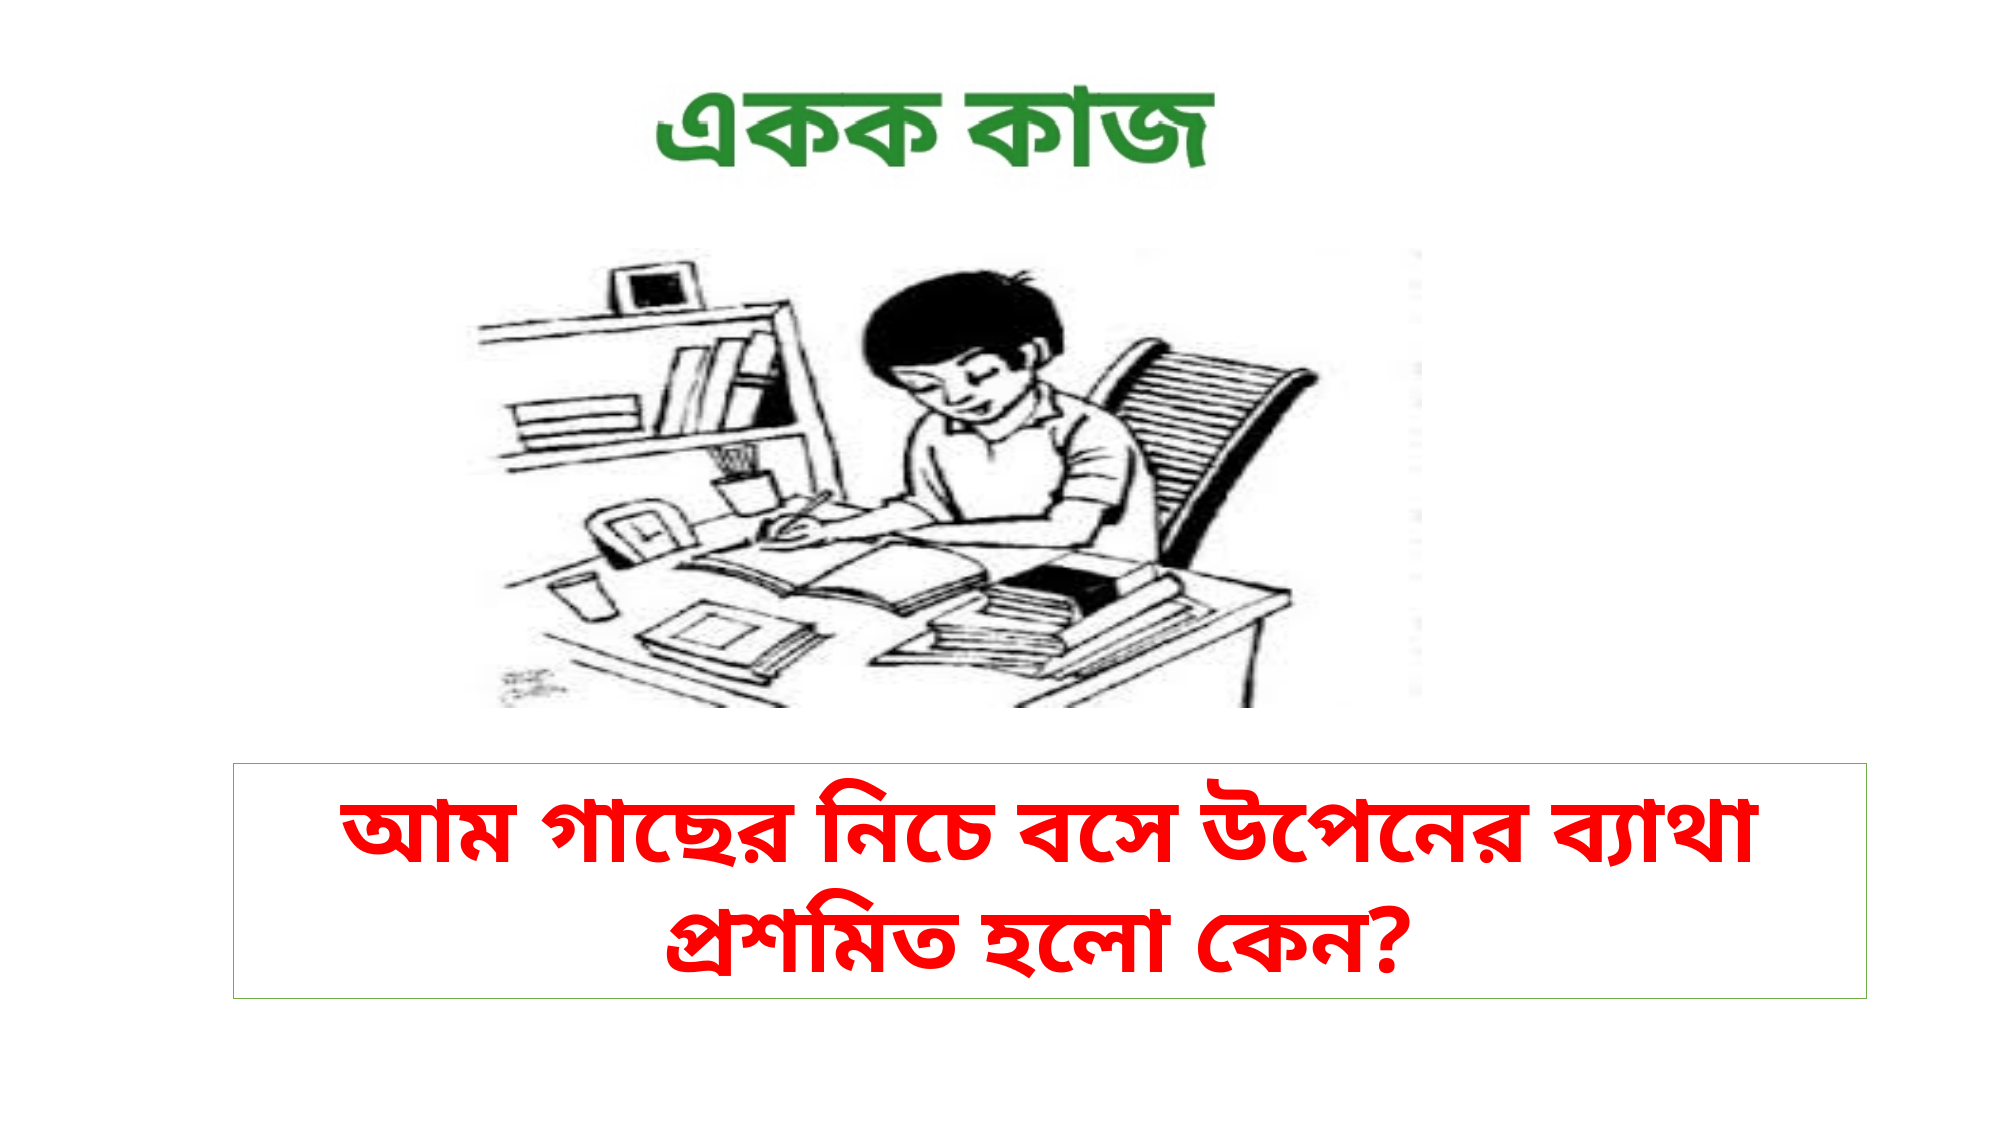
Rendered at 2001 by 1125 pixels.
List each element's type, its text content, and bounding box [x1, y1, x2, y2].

picture [619, 52, 1229, 192]
text_box আম গাছের নিচে বসে উপেনের ব্যাথা প্রশমিত হলো কেন? [233, 763, 1867, 999]
picture [438, 248, 1422, 708]
